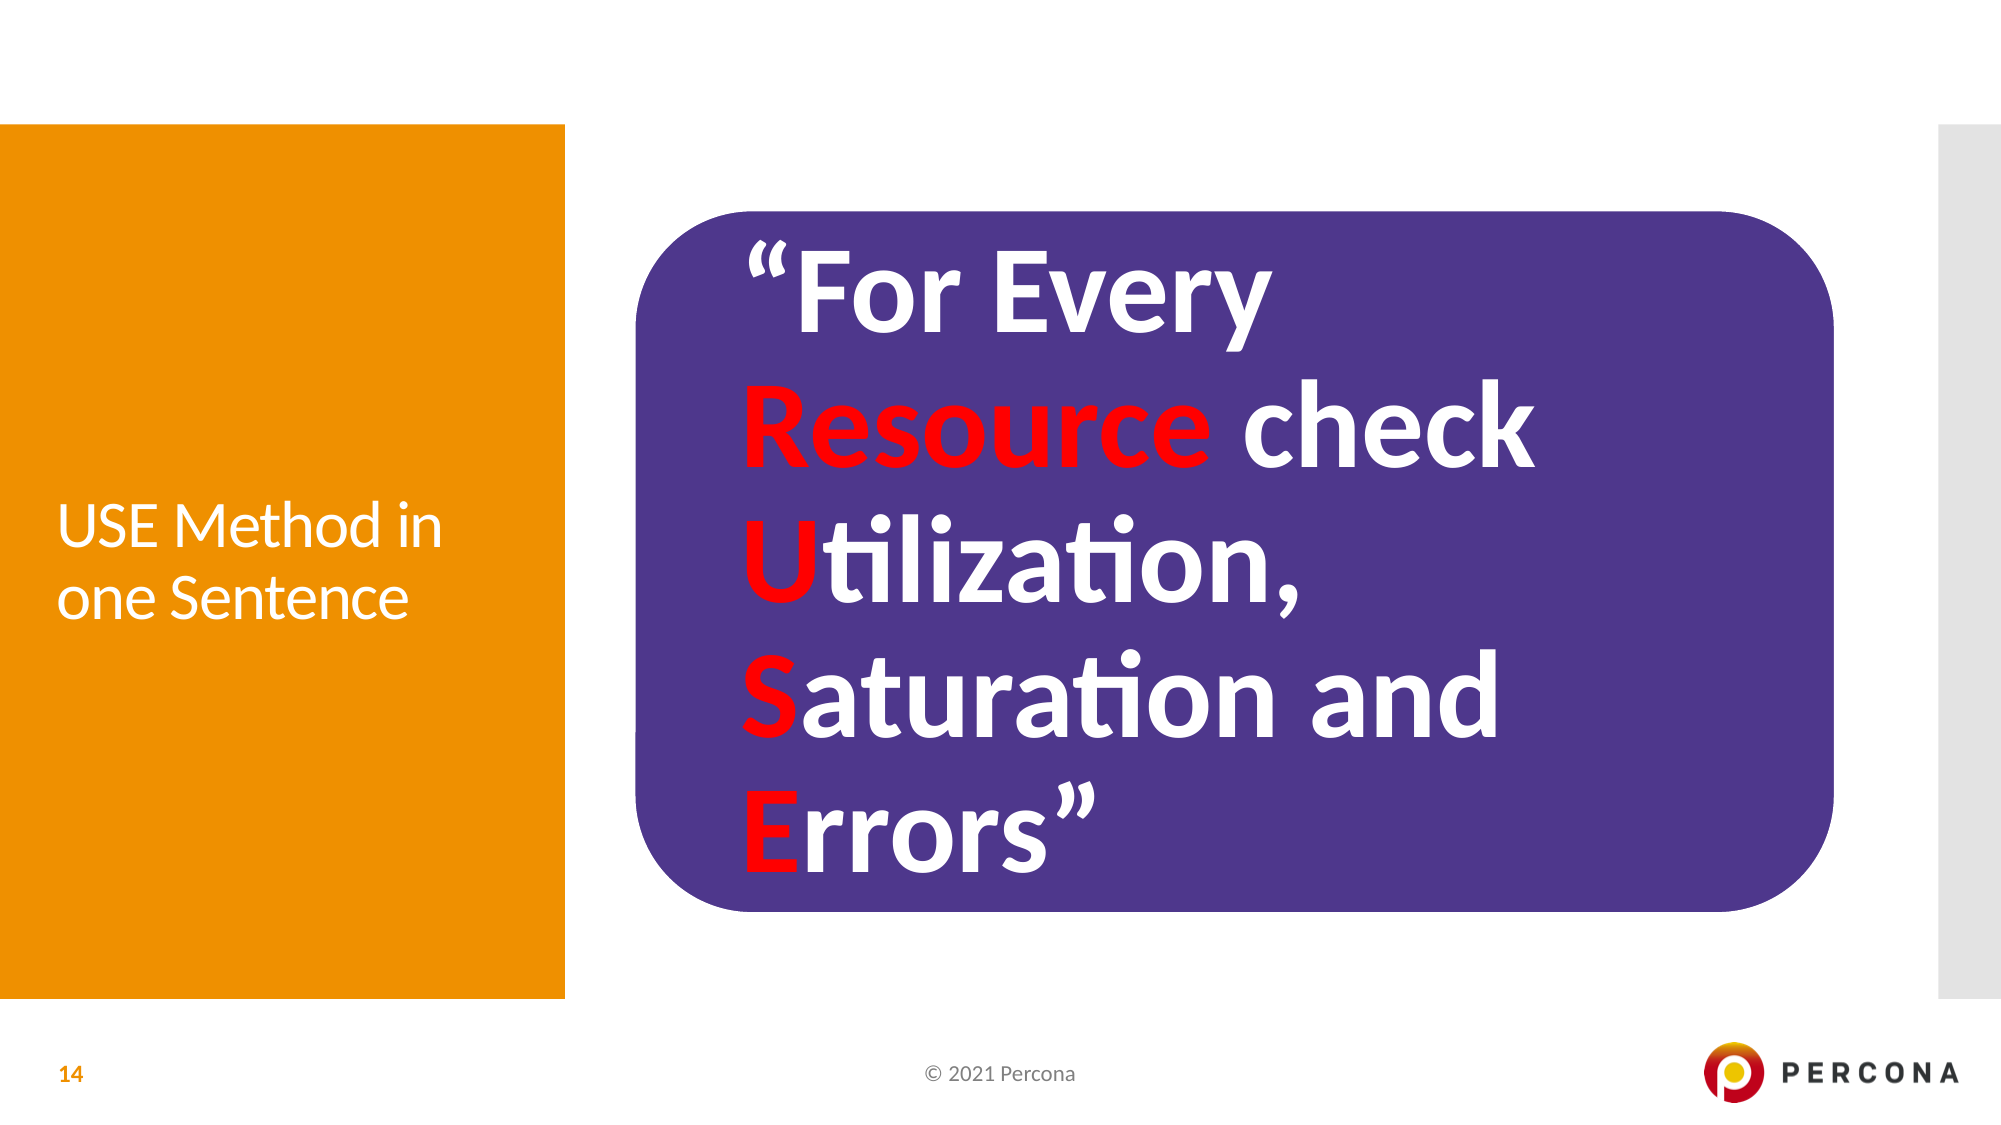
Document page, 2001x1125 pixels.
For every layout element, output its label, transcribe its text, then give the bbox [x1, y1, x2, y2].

title USE Method in one Sentence [41, 184, 525, 940]
picture [1704, 1042, 1959, 1103]
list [634, 141, 1835, 982]
footer © 2021 Percona [399, 1042, 1600, 1103]
slide_number 14 [43, 1042, 295, 1103]
